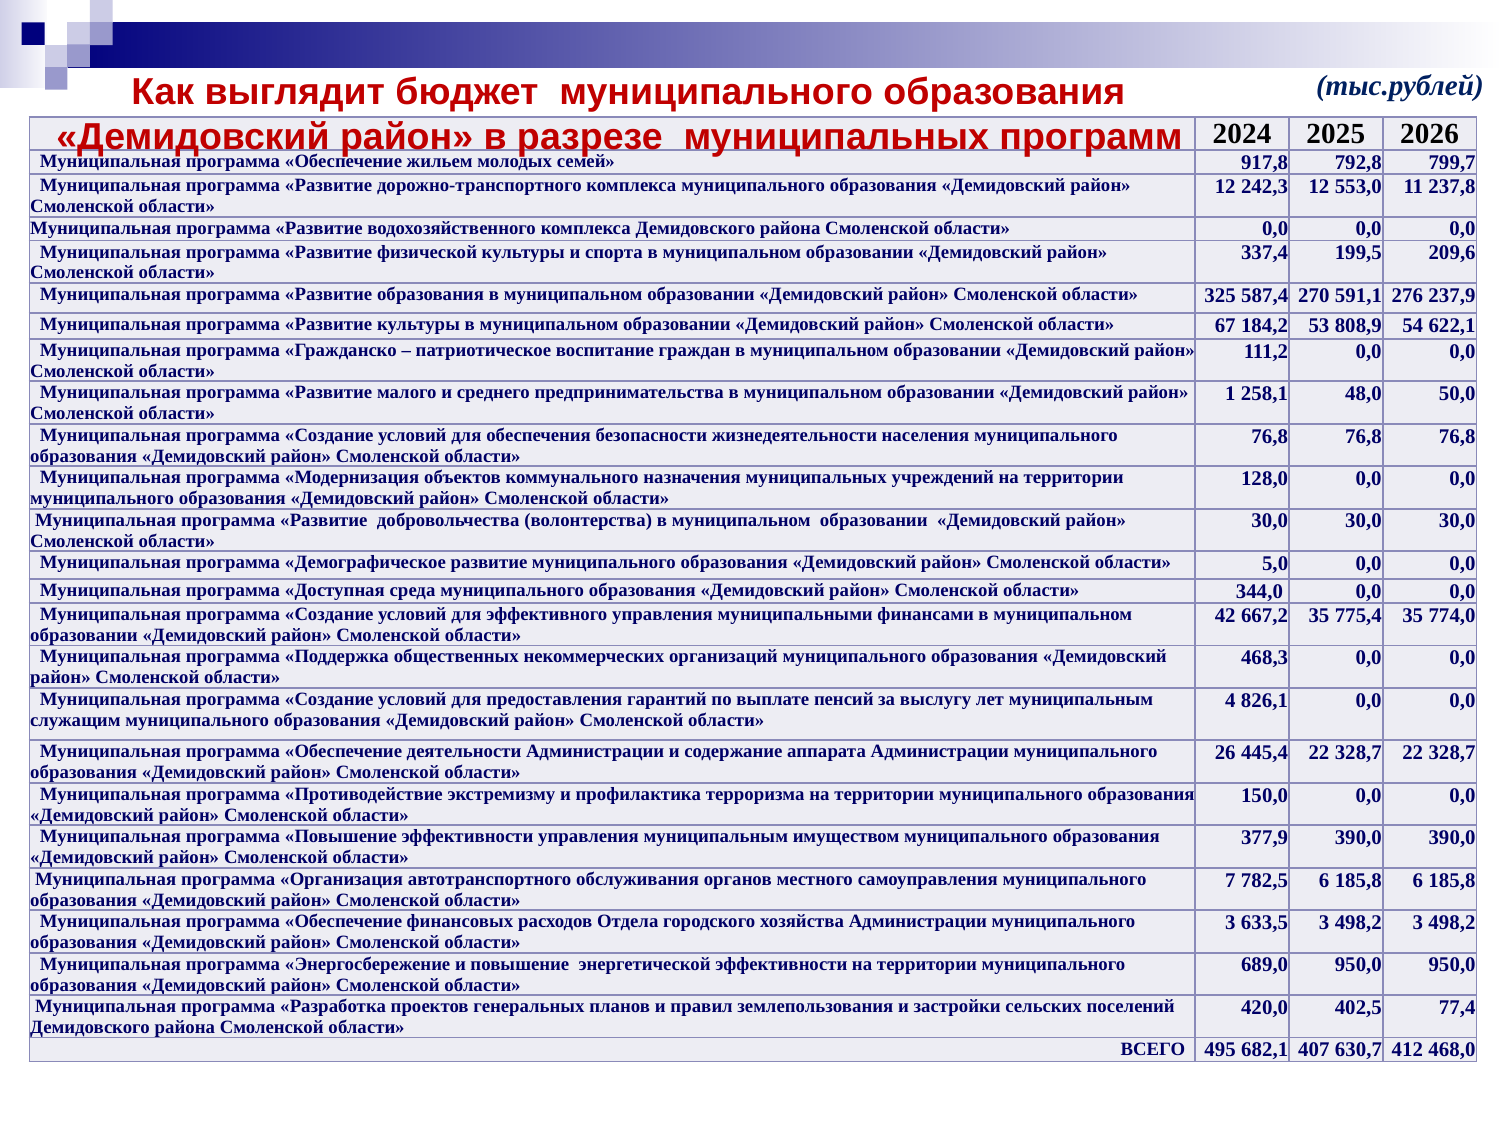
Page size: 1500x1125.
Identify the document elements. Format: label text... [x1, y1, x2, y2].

table_cell 35 775,4 [1290, 604, 1382, 645]
text_box (тыс.рублей) [1301, 58, 1500, 109]
table_cell 6 185,8 [1384, 869, 1476, 909]
table_cell 0,0 [1290, 552, 1382, 578]
table_cell 0,0 [1384, 689, 1476, 739]
table_cell 0,0 [1384, 218, 1476, 240]
table_cell Муниципальная программа «Обеспечение деятельности Администрации и содержание аппарата Администрации муниципального образования «Демидовский район» Смоленской области» [30, 741, 1194, 782]
table_cell 0,0 [1384, 580, 1476, 602]
table_cell 0,0 [1384, 340, 1476, 380]
table_cell 35 774,0 [1384, 604, 1476, 645]
table_cell Муниципальная программа «Развитие малого и среднего предпринимательства в муниципальном образовании «Демидовский район» Смоленской области» [30, 382, 1194, 423]
table_cell Муниципальная программа «Создание условий для эффективного управления муниципальными финансами в муниципальном образовании «Демидовский район» Смоленской области» [30, 604, 1194, 645]
table_cell 799,7 [1384, 151, 1476, 173]
table_cell Муниципальная программа «Обеспечение финансовых расходов Отдела городского хозяйства Администрации муниципального образования «Демидовский район» Смоленской области» [30, 911, 1194, 952]
table_cell Муниципальная программа «Развитие физической культуры и спорта в муниципальном образовании «Демидовский район» Смоленской области» [30, 241, 1194, 282]
table_cell 0,0 [1384, 784, 1476, 824]
table_cell 0,0 [1196, 218, 1288, 240]
table_cell Муниципальная программа «Создание условий для обеспечения безопасности жизнедеятельности населения муниципального образования «Демидовский район» Смоленской области» [30, 425, 1194, 465]
table_cell 0,0 [1290, 580, 1382, 602]
table_cell 270 591,1 [1290, 284, 1382, 312]
table_cell 276 237,9 [1384, 284, 1476, 312]
table_cell 76,8 [1196, 425, 1288, 465]
table_cell 42 667,2 [1196, 604, 1288, 645]
table_cell 30,0 [1290, 510, 1382, 550]
table_cell 407 630,7 [1290, 1038, 1382, 1061]
table_cell 0,0 [1384, 467, 1476, 508]
table_cell 77,4 [1384, 996, 1476, 1037]
table_cell 792,8 [1290, 151, 1382, 173]
table_cell 3 633,5 [1196, 911, 1288, 952]
table_cell 390,0 [1384, 826, 1476, 867]
table_cell 53 808,9 [1290, 314, 1382, 338]
table_cell Муниципальная программа «Развитие добровольчества (волонтерства) в муниципальном образовании «Демидовский район» Смоленской области» [30, 510, 1194, 550]
table_header 2025 [1378, 118, 1382, 149]
table_cell Муниципальная программа «Обеспечение жильем молодых семей» [30, 151, 1194, 173]
table_cell Муниципальная программа «Повышение эффективности управления муниципальным имуществом муниципального образования «Демидовский район» Смоленской области» [30, 826, 1194, 867]
table_cell 0,0 [1384, 646, 1476, 687]
table_cell 30,0 [1196, 510, 1288, 550]
table_cell 0,0 [1290, 340, 1382, 380]
table_cell 67 184,2 [1196, 314, 1288, 338]
table_cell 48,0 [1290, 382, 1382, 423]
table_cell 337,4 [1196, 241, 1288, 282]
table_cell 22 328,7 [1290, 741, 1382, 782]
table_cell 50,0 [1384, 382, 1476, 423]
table_cell Муниципальная программа «Разработка проектов генеральных планов и правил землепользования и застройки сельских поселений Демидовского района Смоленской области» [30, 996, 1194, 1037]
table_cell 209,6 [1384, 241, 1476, 282]
table_cell Муниципальная программа «Доступная среда муниципального образования «Демидовский район» Смоленской области» [30, 580, 1194, 602]
table_cell 689,0 [1196, 954, 1288, 994]
table_cell 7 782,5 [1196, 869, 1288, 909]
table_cell 950,0 [1290, 954, 1382, 994]
table_cell Муниципальная программа «Модернизация объектов коммунального назначения муниципальных учреждений на территории муниципального образования «Демидовский район» Смоленской области» [30, 467, 1194, 508]
table_cell 495 682,1 [1196, 1038, 1288, 1061]
table_cell 5,0 [1196, 552, 1288, 578]
table_cell 402,5 [1290, 996, 1382, 1037]
table_cell 26 445,4 [1196, 741, 1288, 782]
table_cell 1 258,1 [1196, 382, 1288, 423]
table_cell 0,0 [1290, 784, 1382, 824]
table_cell Муниципальная программа «Гражданско – патриотическое воспитание граждан в муниципальном образовании «Демидовский район» Смоленской области» [30, 340, 1194, 380]
table_cell Муниципальная программа «Развитие водохозяйственного комплекса Демидовского района Смоленской области» [30, 218, 1194, 240]
table_cell 6 185,8 [1290, 869, 1382, 909]
table_cell 0,0 [1384, 552, 1476, 578]
table_cell 420,0 [1196, 996, 1288, 1037]
table_cell 3 498,2 [1290, 911, 1382, 952]
table_cell 22 328,7 [1384, 741, 1476, 782]
table_cell 76,8 [1290, 425, 1382, 465]
table_header [30, 118, 41, 149]
table_cell 54 622,1 [1384, 314, 1476, 338]
table_cell ВСЕГО [30, 1038, 1194, 1061]
table_cell 390,0 [1290, 826, 1382, 867]
table_cell 344,0 [1196, 580, 1288, 602]
table_cell 111,2 [1196, 340, 1288, 380]
table_cell 917,8 [1196, 164, 1288, 173]
table_cell 11 237,8 [1384, 175, 1476, 216]
table_cell 412 468,0 [1384, 1038, 1476, 1061]
table_cell 468,3 [1196, 646, 1288, 687]
table_cell Муниципальная программа «Развитие дорожно-транспортного комплекса муниципального образования «Демидовский район» Смоленской области» [30, 175, 1194, 216]
table_cell Муниципальная программа «Противодействие экстремизму и профилактика терроризма на территории муниципального образования «Демидовский район» Смоленской области» [30, 784, 1194, 824]
table_cell Муниципальная программа «Развитие образования в муниципальном образовании «Демидовский район» Смоленской области» [30, 284, 1194, 312]
table_cell 3 498,2 [1384, 911, 1476, 952]
table_cell 377,9 [1196, 826, 1288, 867]
table_cell Муниципальная программа «Организация автотранспортного обслуживания органов местного самоуправления муниципального образования «Демидовский район» Смоленской области» [30, 869, 1194, 909]
table_cell 4 826,1 [1196, 689, 1288, 739]
table_cell Муниципальная программа «Демографическое развитие муниципального образования «Демидовский район» Смоленской области» [30, 552, 1194, 578]
table_cell Муниципальная программа «Развитие культуры в муниципальном образовании «Демидовский район» Смоленской области» [30, 314, 1194, 338]
table_cell 0,0 [1290, 646, 1382, 687]
table_cell 150,0 [1196, 784, 1288, 824]
table_cell Муниципальная программа «Энергосбережение и повышение энергетической эффективности на территории муниципального образования «Демидовский район» Смоленской области» [30, 954, 1194, 994]
table_header 2026 [1384, 118, 1476, 149]
table_cell 12 242,3 [1196, 175, 1288, 216]
table_cell 30,0 [1384, 510, 1476, 550]
table_cell Муниципальная программа «Создание условий для предоставления гарантий по выплате пенсий за выслугу лет муниципальным служащим муниципального образования «Демидовский район» Смоленской области» [30, 689, 1194, 739]
table_cell 950,0 [1384, 954, 1476, 994]
table_cell Муниципальная программа «Поддержка общественных некоммерческих организаций муниципального образования «Демидовский район» Смоленской области» [30, 646, 1194, 687]
table_cell 199,5 [1290, 241, 1382, 282]
table_cell 76,8 [1384, 425, 1476, 465]
table_cell 0,0 [1290, 689, 1382, 739]
table_cell 0,0 [1290, 467, 1382, 508]
table_cell 128,0 [1196, 467, 1288, 508]
table_cell 12 553,0 [1290, 175, 1382, 216]
table_cell 325 587,4 [1196, 284, 1288, 312]
table_cell 0,0 [1290, 218, 1382, 240]
text_box Как выглядит бюджет муниципального образования «Демидовский район» в разрезе муниципальных программ [41, 59, 1378, 164]
